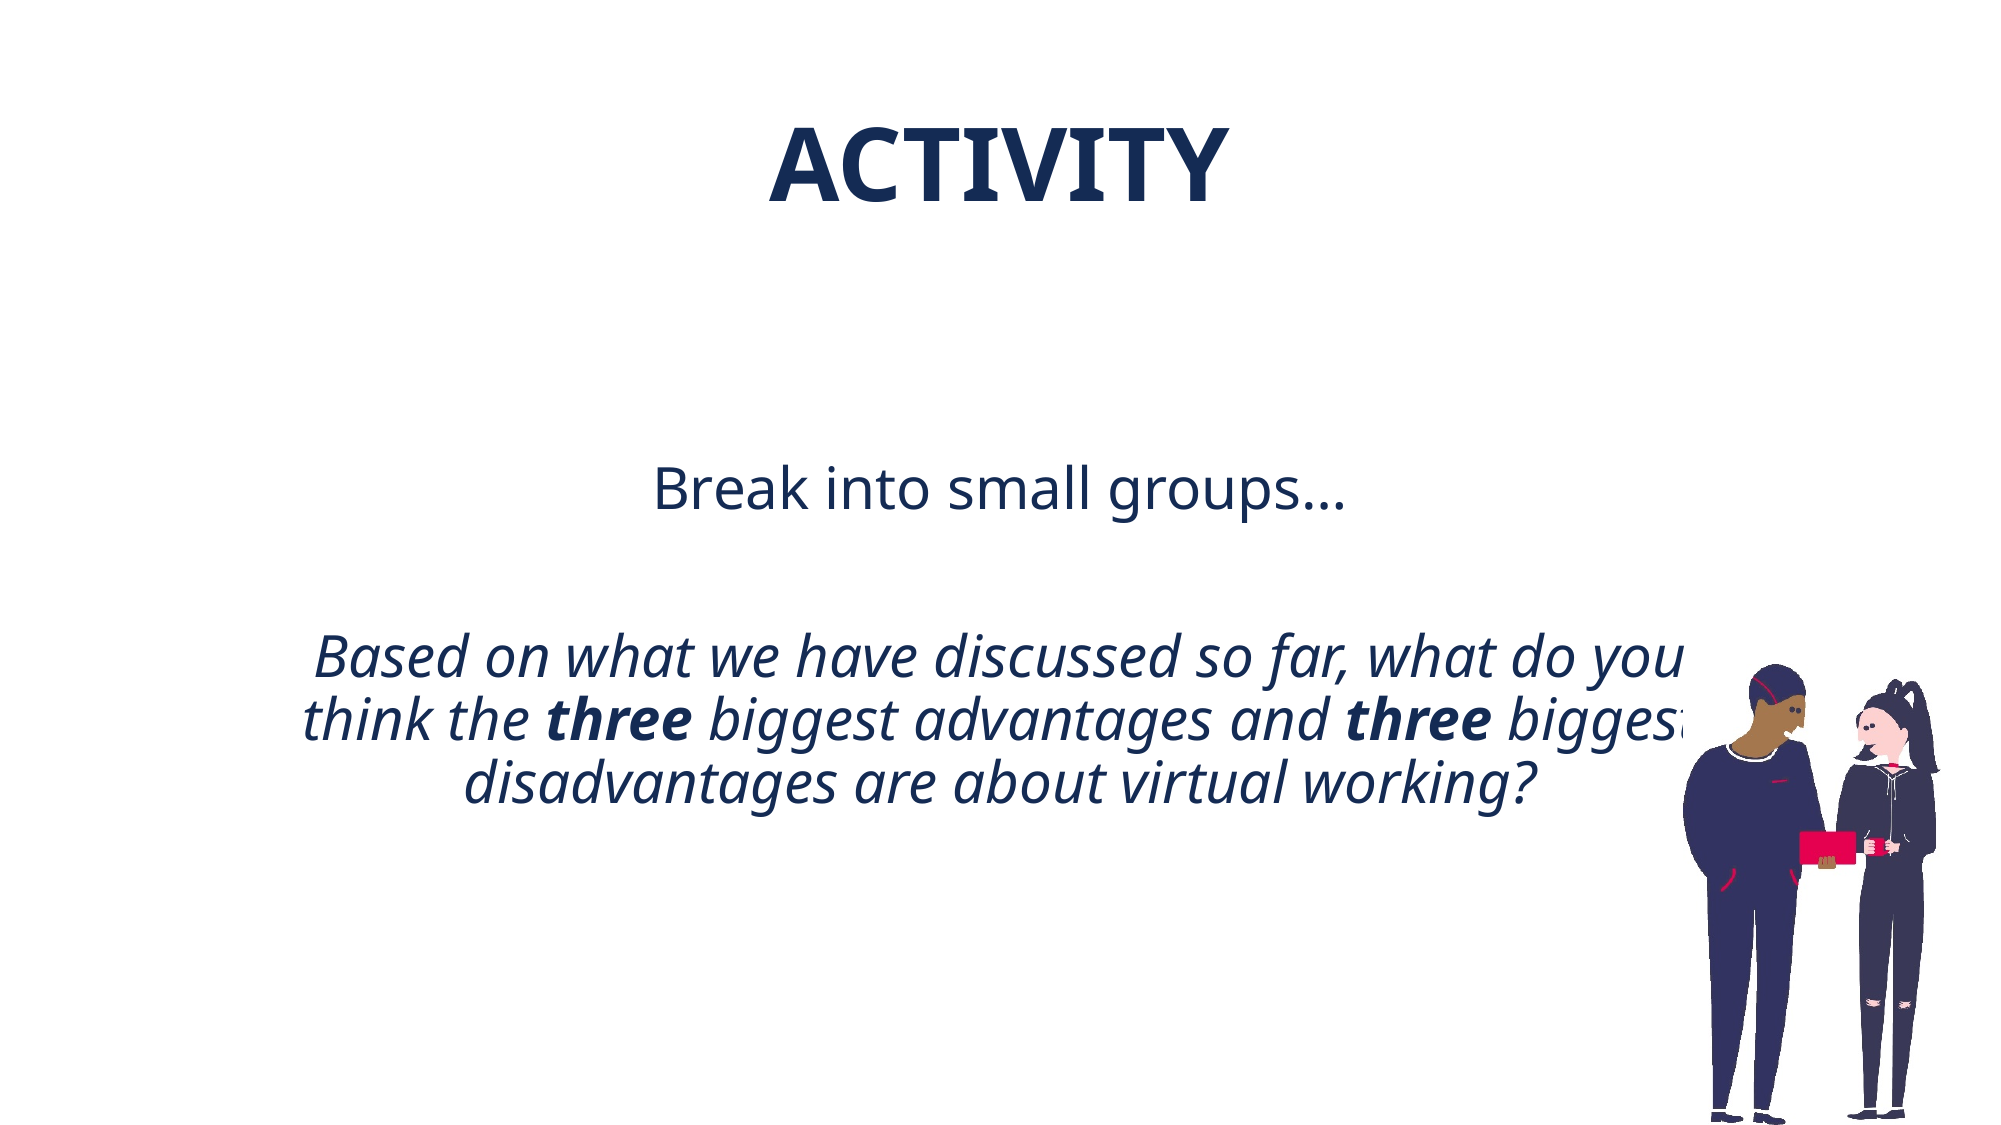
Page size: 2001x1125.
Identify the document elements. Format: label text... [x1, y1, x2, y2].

list Break into small groups… Based on what we have discussed so far, what do you think the three biggest advantages and three biggest disadvantages are about virtual working? [272, 277, 1728, 992]
title ACTIVITY [137, 59, 1863, 278]
picture [1683, 664, 1941, 1125]
